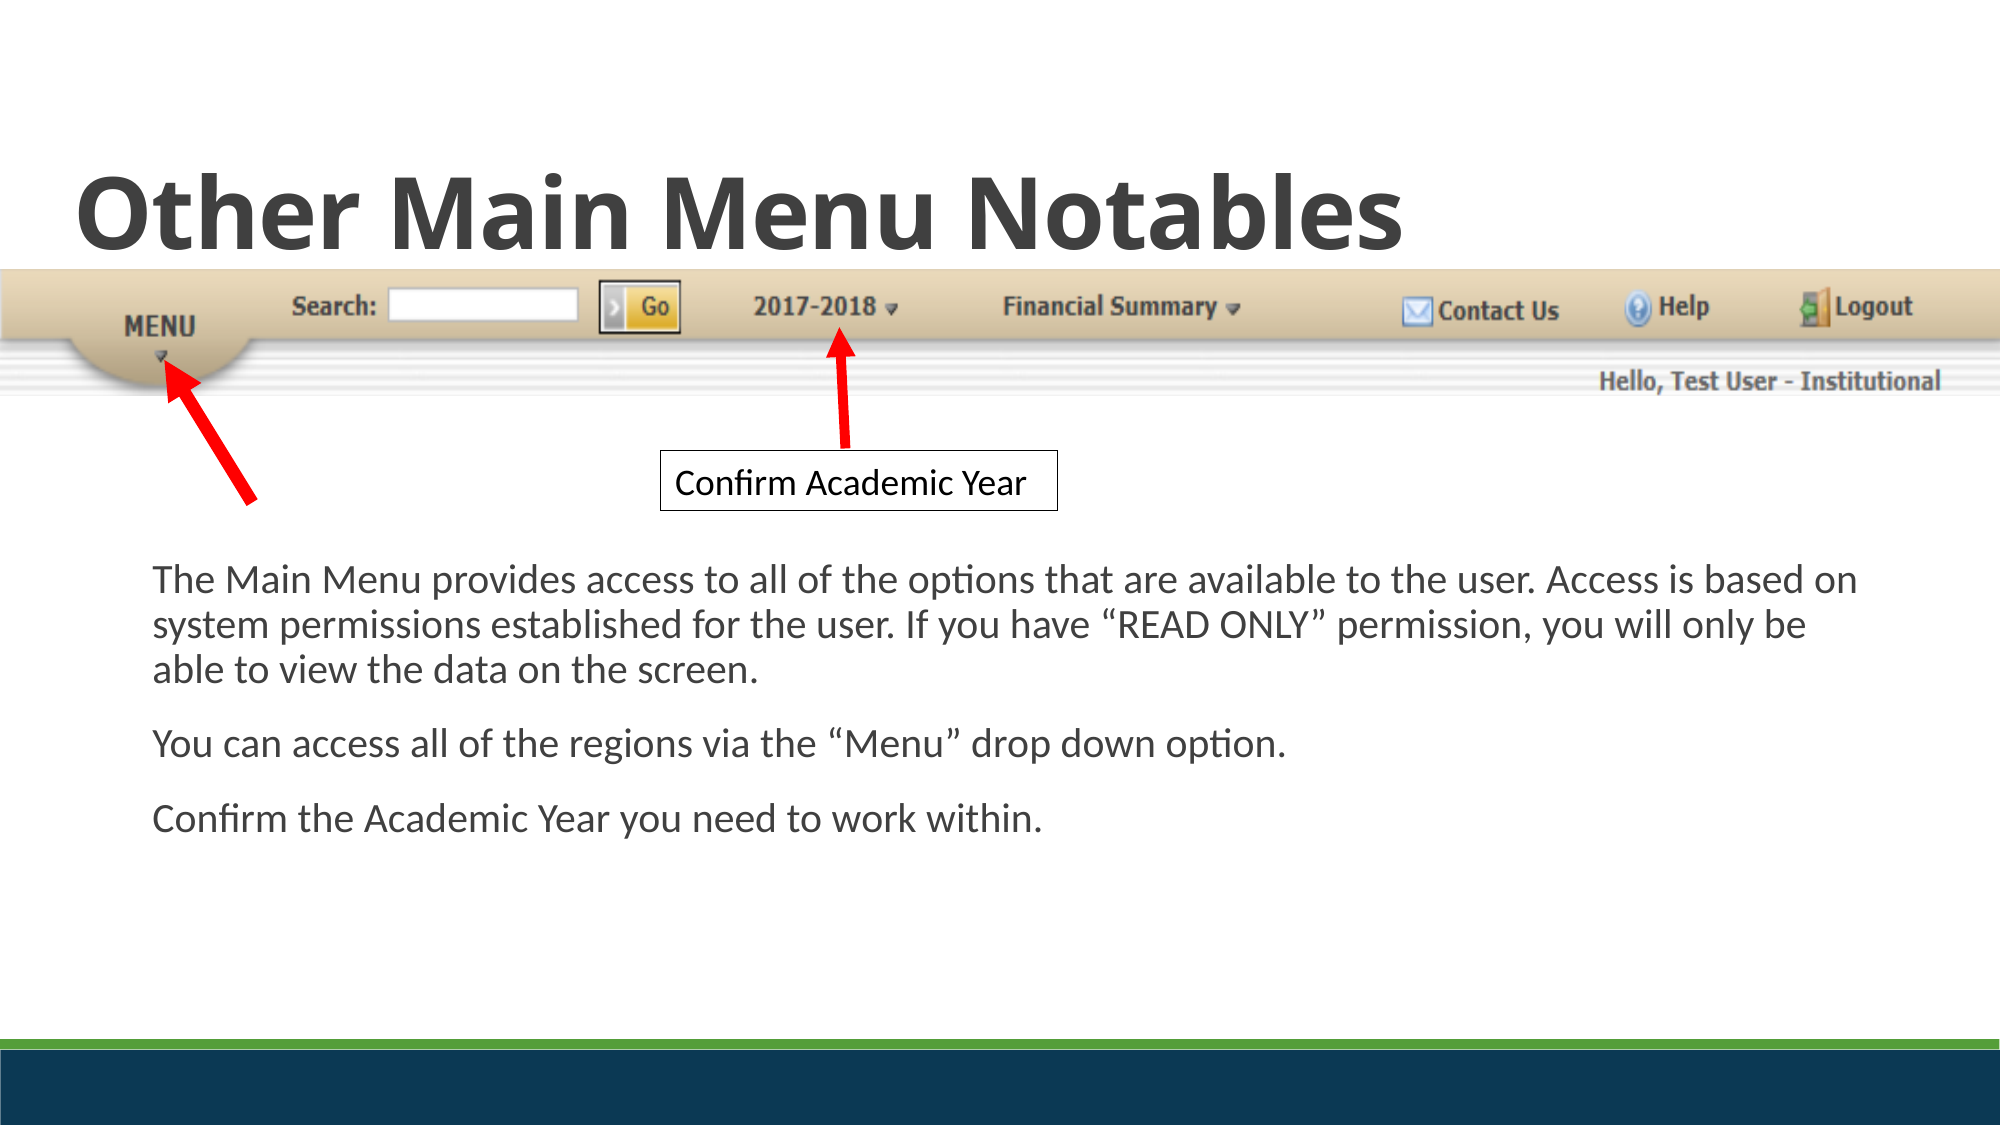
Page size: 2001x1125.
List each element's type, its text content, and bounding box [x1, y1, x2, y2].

title Other Main Menu Notables [58, 59, 1863, 266]
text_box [163, 359, 253, 504]
list The Main Menu provides access to all of the options that are available to the user. Access is based on system permissions established for the user. If you have “READ ONLY” permission, you will only be able to view the data on the screen. You can access all of the regions via the “Menu” drop down option. Confirm the Academic Year you need to work within. [137, 406, 1863, 1107]
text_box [838, 326, 846, 449]
text_box Confirm Academic Year [660, 450, 1058, 511]
picture [0, 268, 2000, 396]
